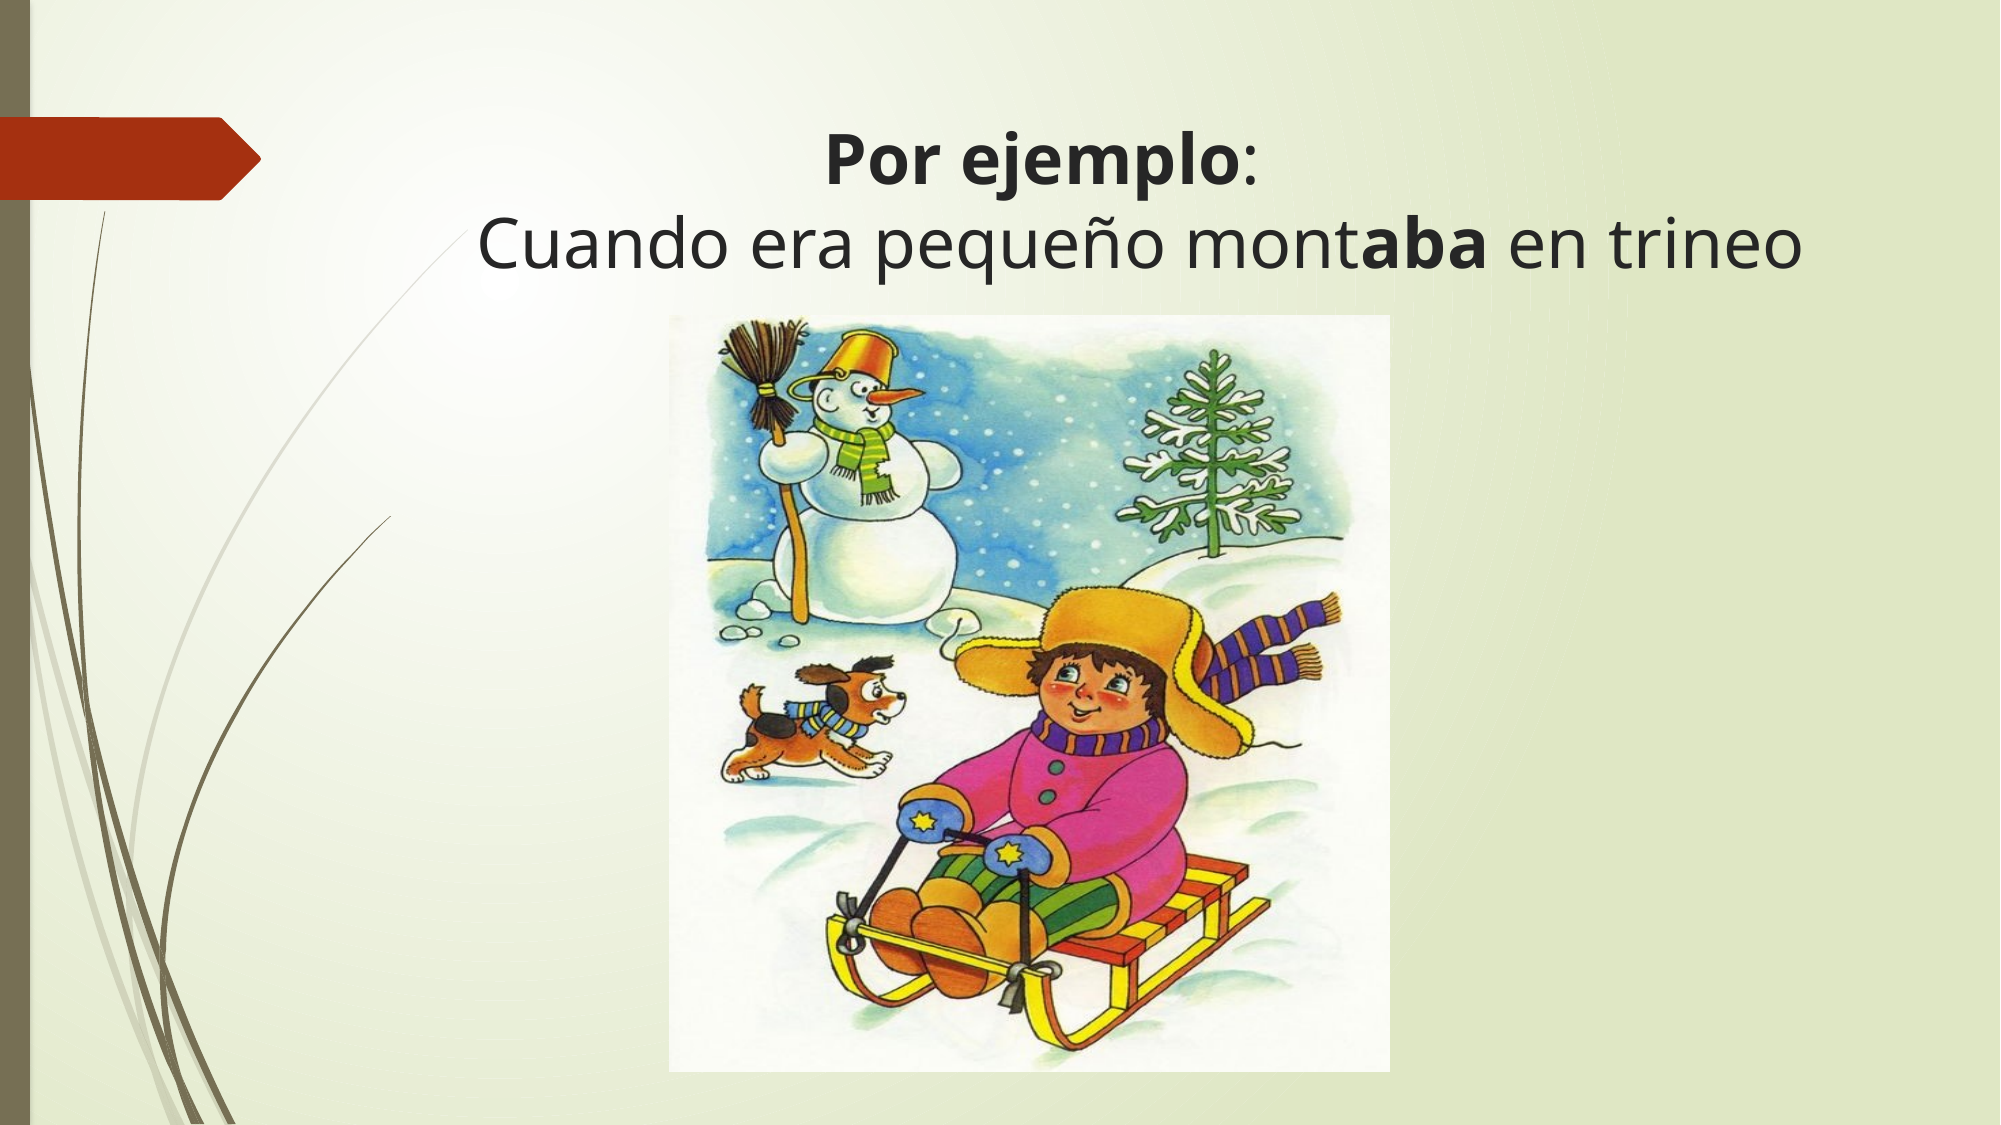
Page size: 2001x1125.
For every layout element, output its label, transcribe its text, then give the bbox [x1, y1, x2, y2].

title Por ejemplo: Cuando era pequeño montaba en trineo [425, 107, 1888, 313]
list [669, 315, 1391, 1072]
